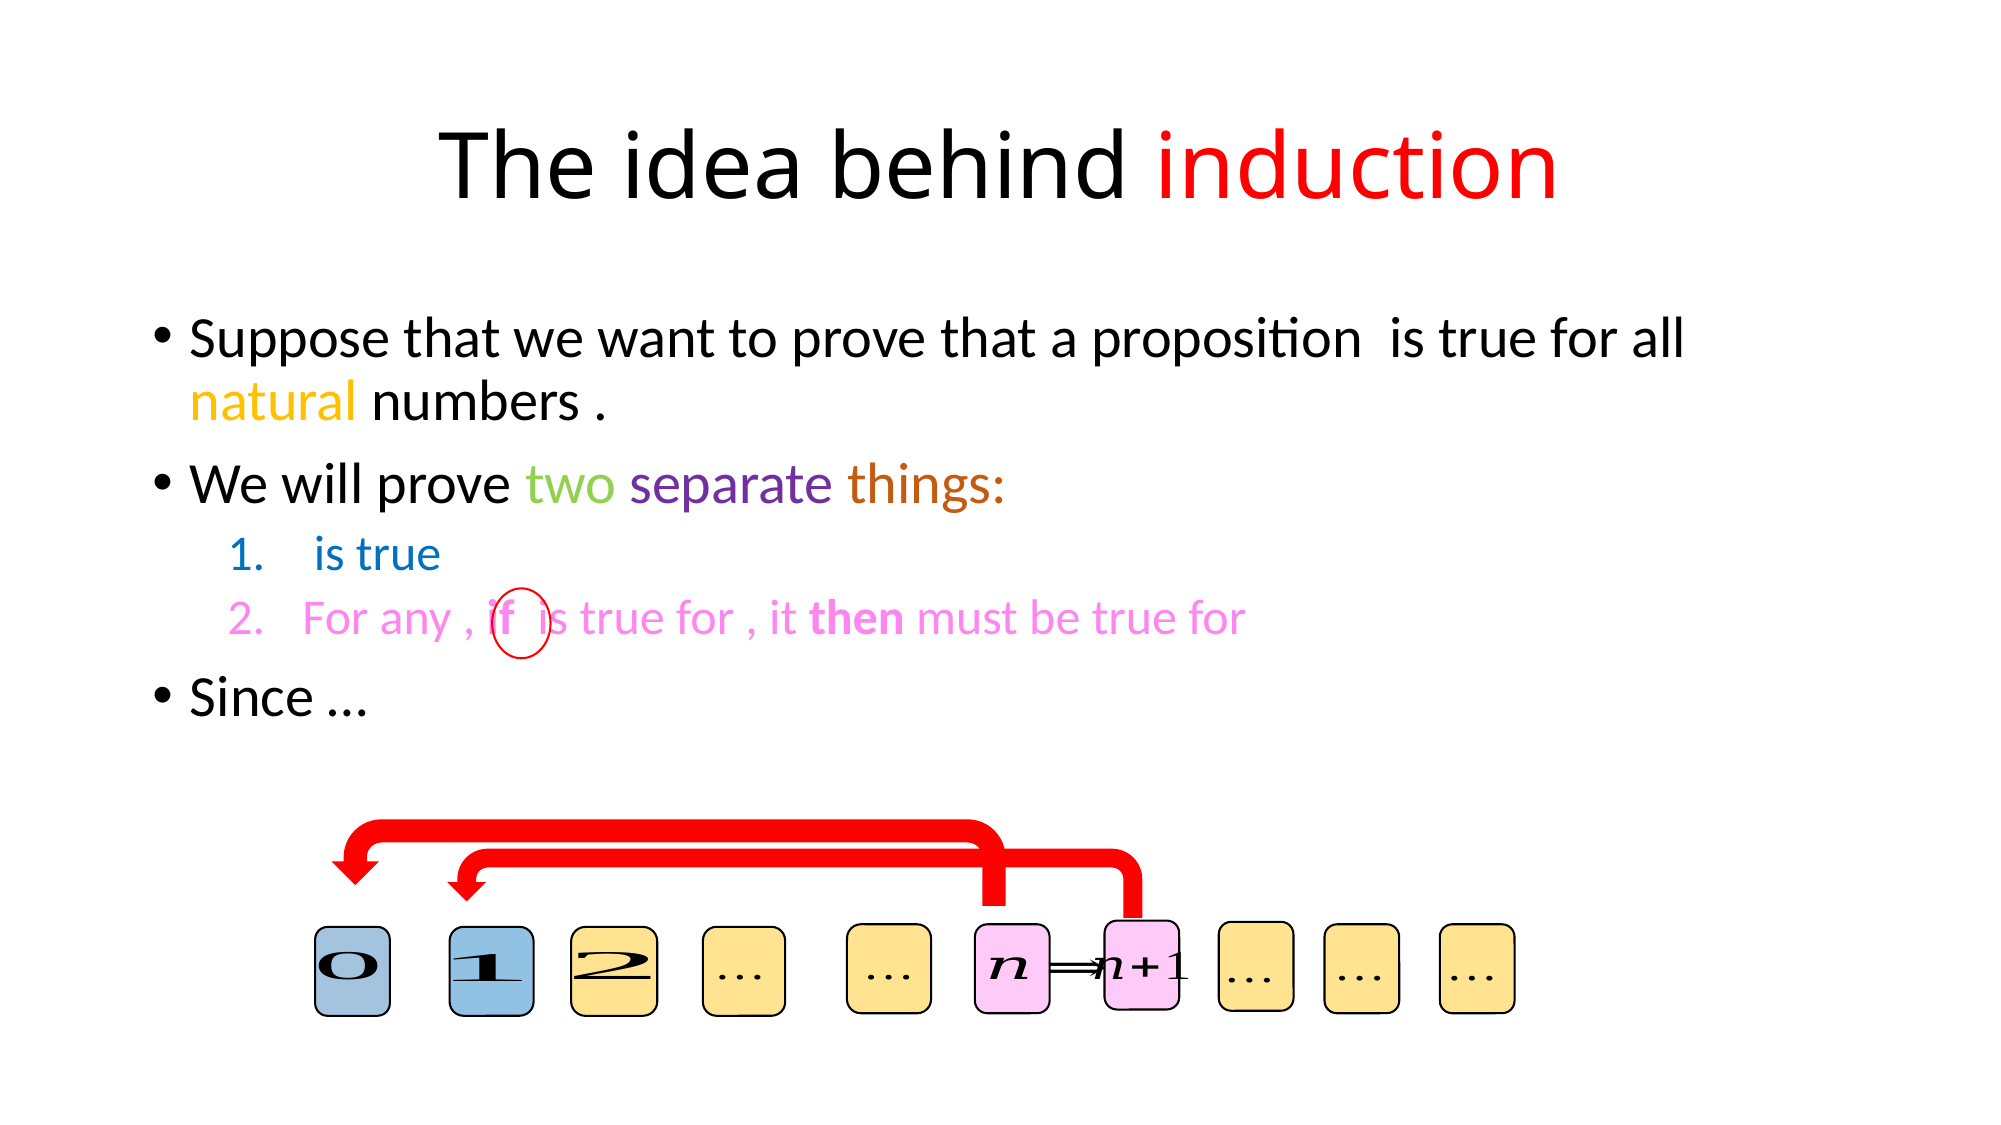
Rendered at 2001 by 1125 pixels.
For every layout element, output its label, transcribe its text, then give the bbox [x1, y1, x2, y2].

text_box [701, 925, 787, 1017]
text_box [491, 587, 552, 660]
text_box [448, 925, 535, 1017]
text_box [1323, 923, 1401, 1015]
text_box [973, 923, 1051, 1015]
text_box [1438, 923, 1516, 1015]
text_box [447, 848, 1143, 918]
text_box [982, 868, 1006, 906]
text_box [570, 925, 659, 1017]
text_box [331, 819, 1005, 886]
text_box [314, 925, 391, 1017]
text_box [845, 923, 933, 1015]
text_box [1103, 919, 1181, 1011]
title The idea behind induction [137, 59, 1863, 278]
text_box [1217, 920, 1295, 1012]
